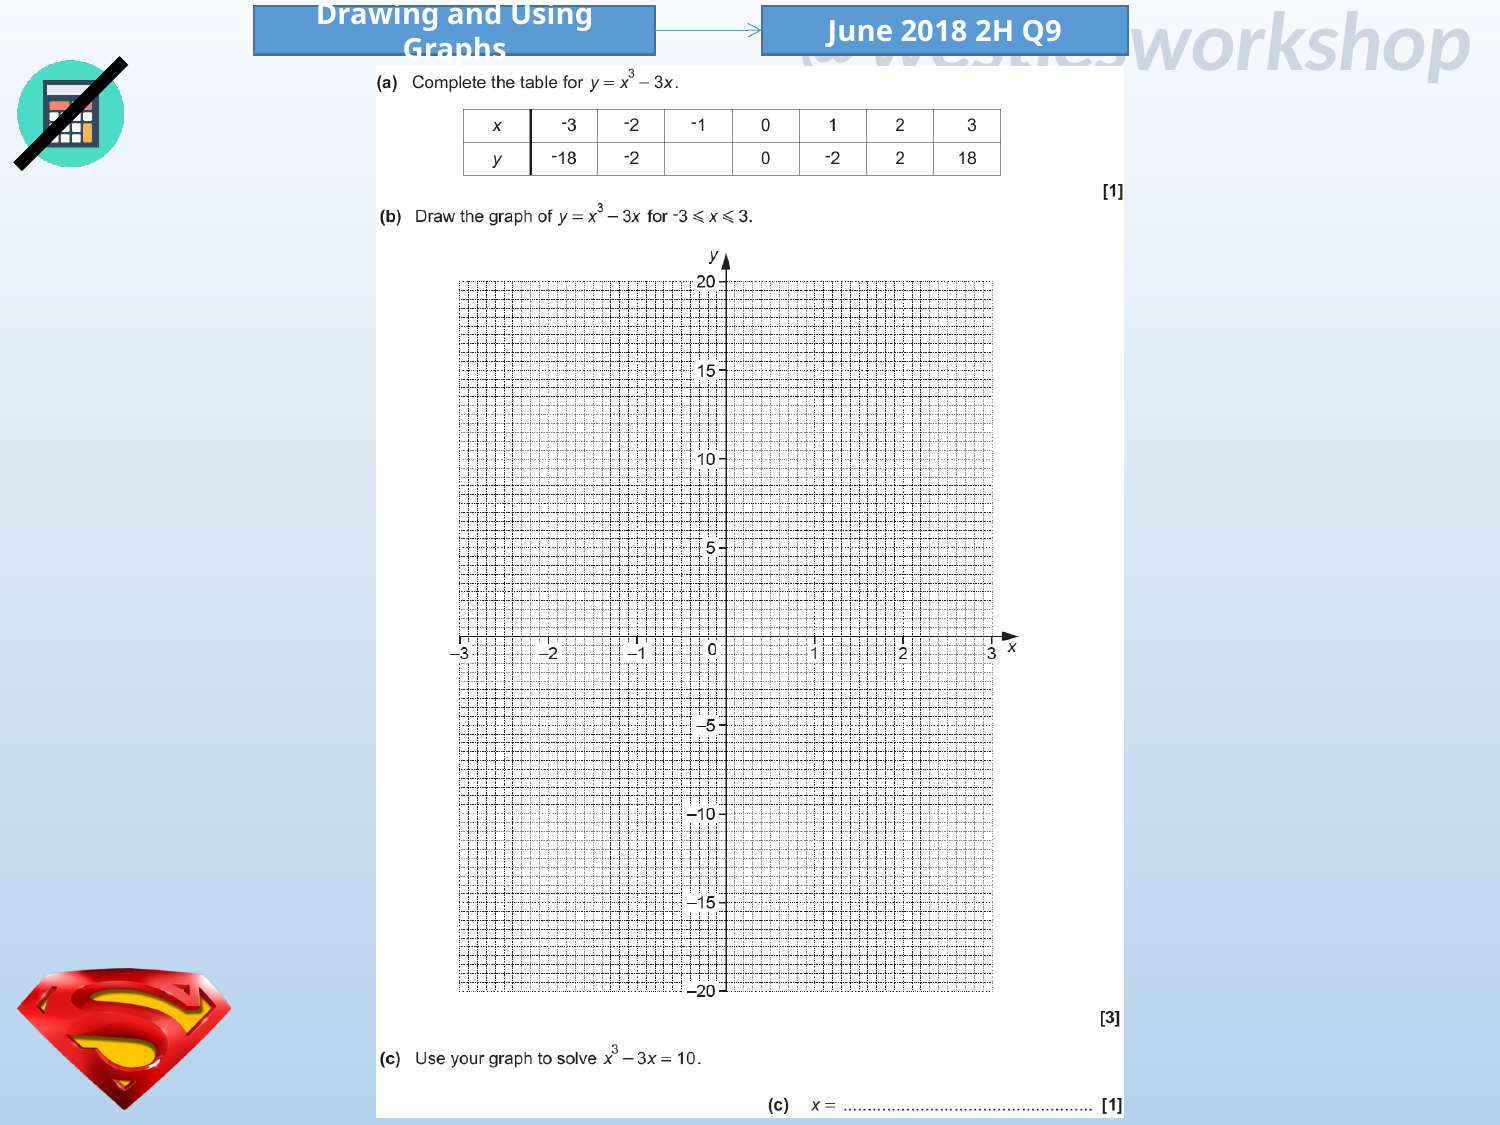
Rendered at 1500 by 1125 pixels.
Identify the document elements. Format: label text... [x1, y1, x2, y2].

text_box Drawing and Using Graphs [253, 5, 656, 56]
picture [376, 66, 1124, 1118]
text_box June 2018 2H Q9 [761, 5, 1129, 56]
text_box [17, 60, 124, 167]
picture [17, 968, 231, 1110]
